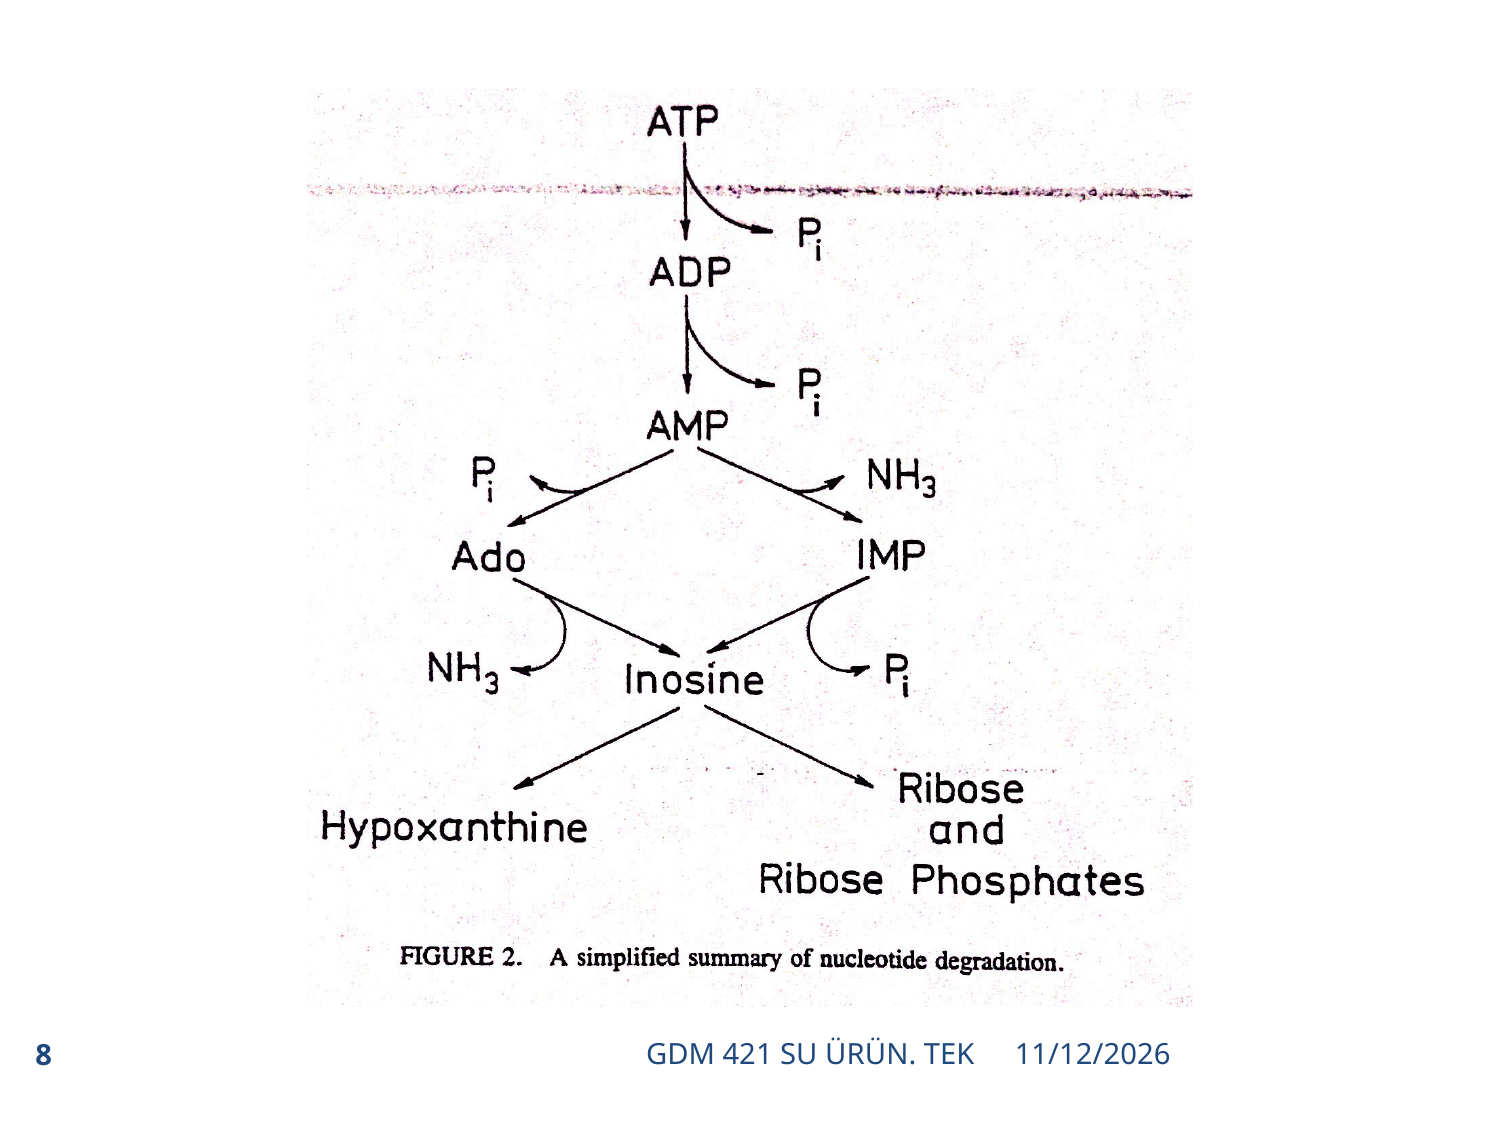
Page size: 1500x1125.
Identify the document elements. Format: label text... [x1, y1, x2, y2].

footer GDM 421 SU ÜRÜN. TEK [99, 1024, 990, 1085]
picture [306, 88, 1193, 1008]
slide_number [999, 1025, 1438, 1085]
slide_number 8 [0, 1025, 88, 1088]
